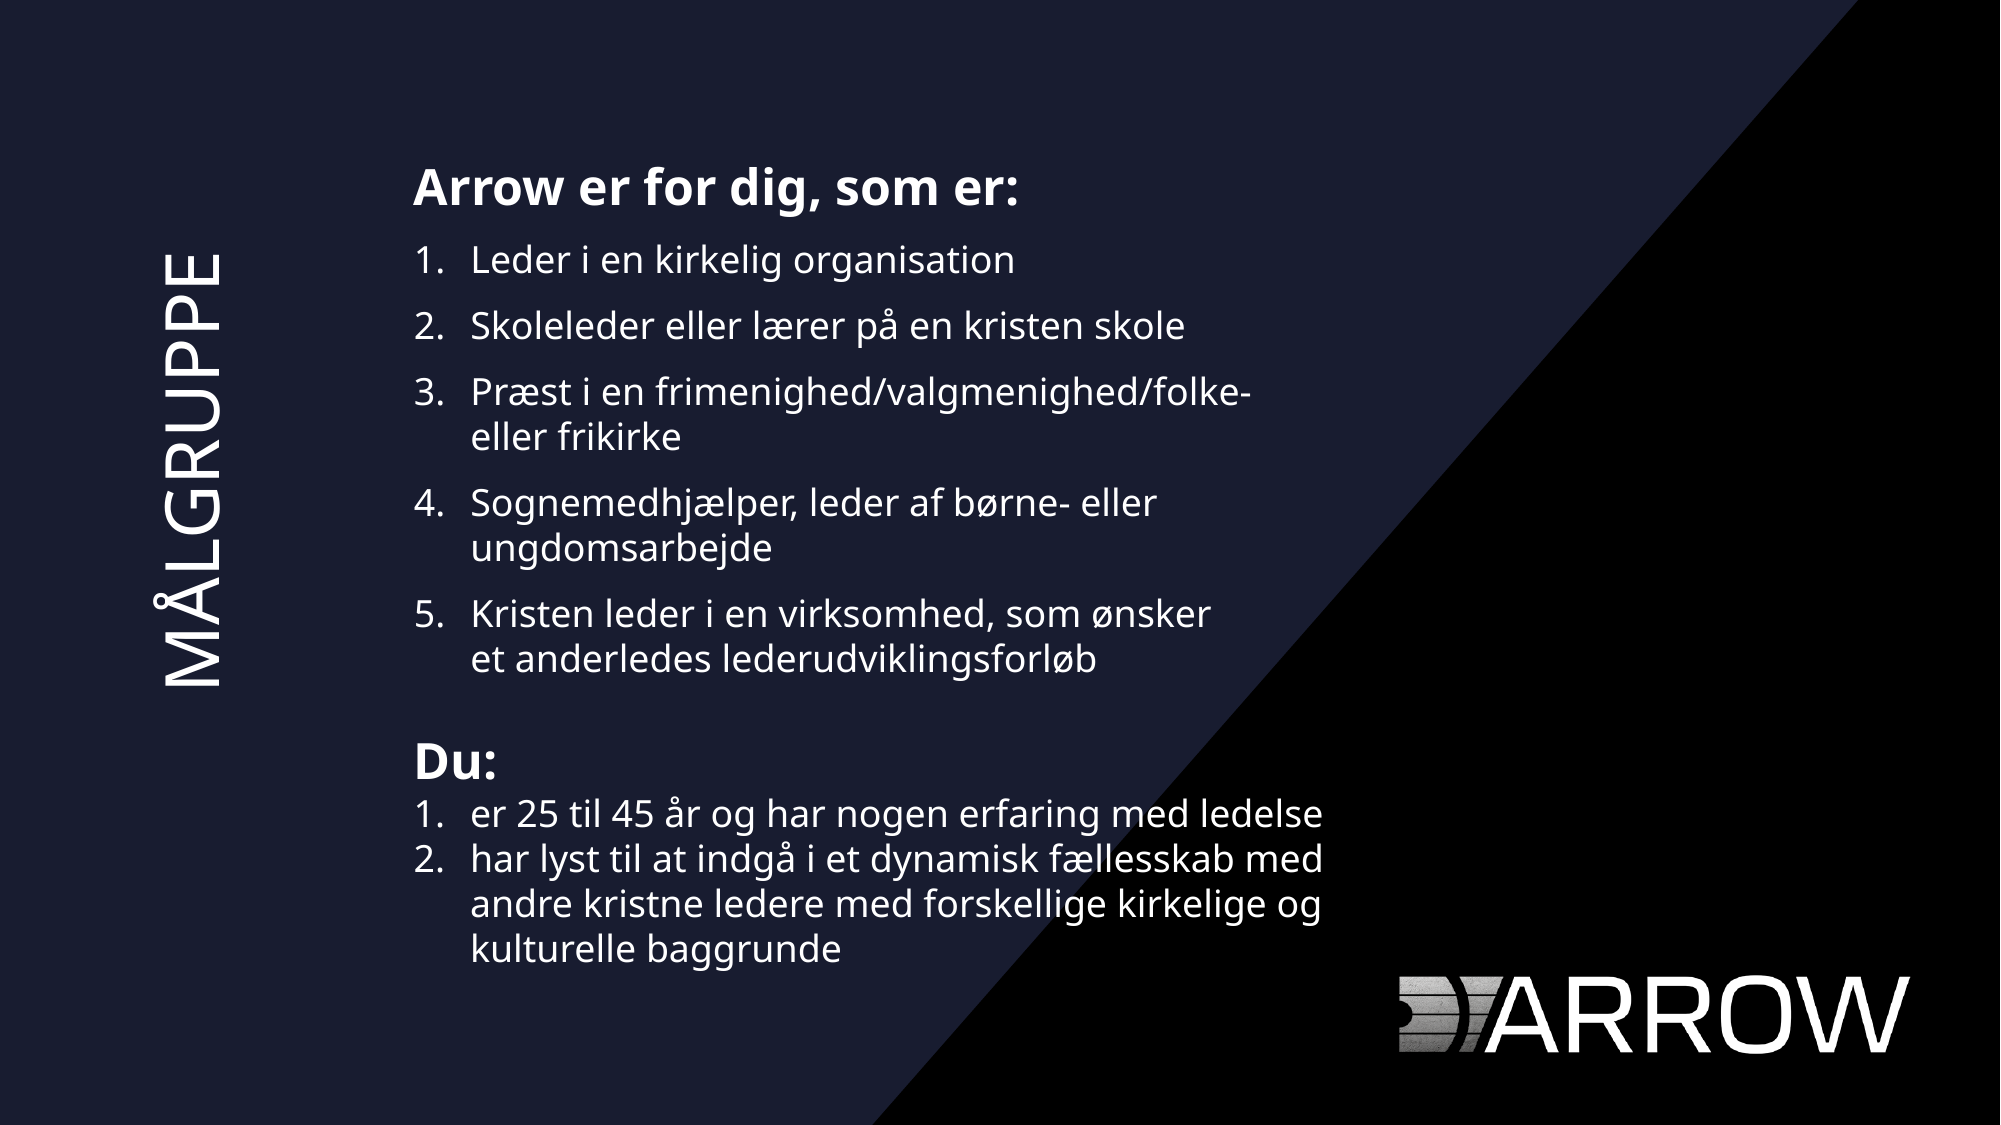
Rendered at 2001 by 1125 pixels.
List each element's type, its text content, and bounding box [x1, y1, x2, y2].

title MÅLGRUPPE [137, 147, 244, 709]
picture [1398, 974, 1912, 1055]
text_box Du: er 25 til 45 år og har nogen erfaring med ledelse har lyst til at indgå i et dynamisk fællesskab med andre kristne ledere med forskellige kirkelige og kulturelle baggrunde [399, 722, 1399, 978]
subtitle Arrow er for dig, som er: Leder i en kirkelig organisation Skoleleder eller lærer på en kristen skole Præst i en frimenighed/valgmenighed/folke- eller frikirke Sognemedhjælper, leder af børne- eller ungdomsarbejde Kristen leder i en virksomhed, som ønsker et anderledes lederudviklingsforløb [399, 147, 1268, 709]
